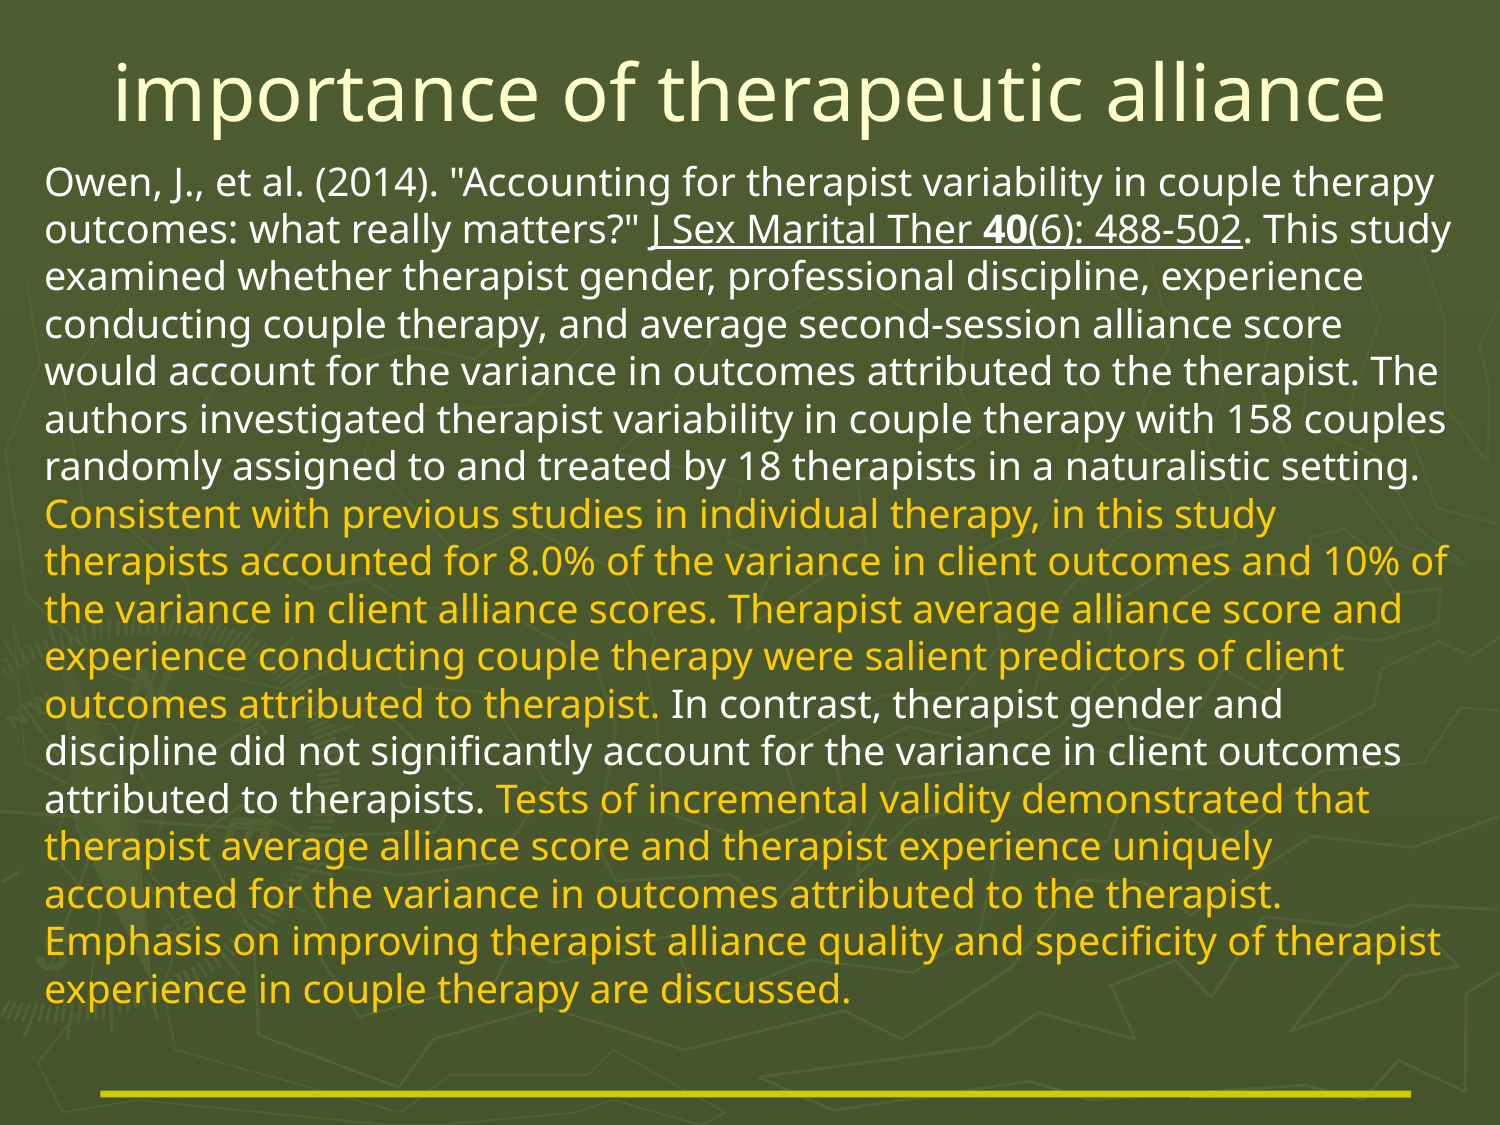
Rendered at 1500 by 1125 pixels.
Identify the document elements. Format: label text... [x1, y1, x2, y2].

title importance of therapeutic alliance [17, 0, 1483, 183]
text_box Owen, J., et al. (2014). "Accounting for therapist variability in couple therapy outcomes: what really matters?" J Sex Marital Ther 40(6): 488-502. This study examined whether therapist gender, professional discipline, experience conducting couple therapy, and average second-session alliance score would account for the variance in outcomes attributed to the therapist. The authors investigated therapist variability in couple therapy with 158 couples randomly assigned to and treated by 18 therapists in a naturalistic setting. Consistent with previous studies in individual therapy, in this study therapists accounted for 8.0% of the variance in client outcomes and 10% of the variance in client alliance scores. Therapist average alliance score and experience conducting couple therapy were salient predictors of client outcomes attributed to therapist. In contrast, therapist gender and discipline did not significantly account for the variance in client outcomes attributed to therapists. Tests of incremental validity demonstrated that therapist average alliance score and therapist experience uniquely accounted for the variance in outcomes attributed to the therapist. Emphasis on improving therapist alliance quality and specificity of therapist experience in couple therapy are discussed. [29, 148, 1483, 1019]
